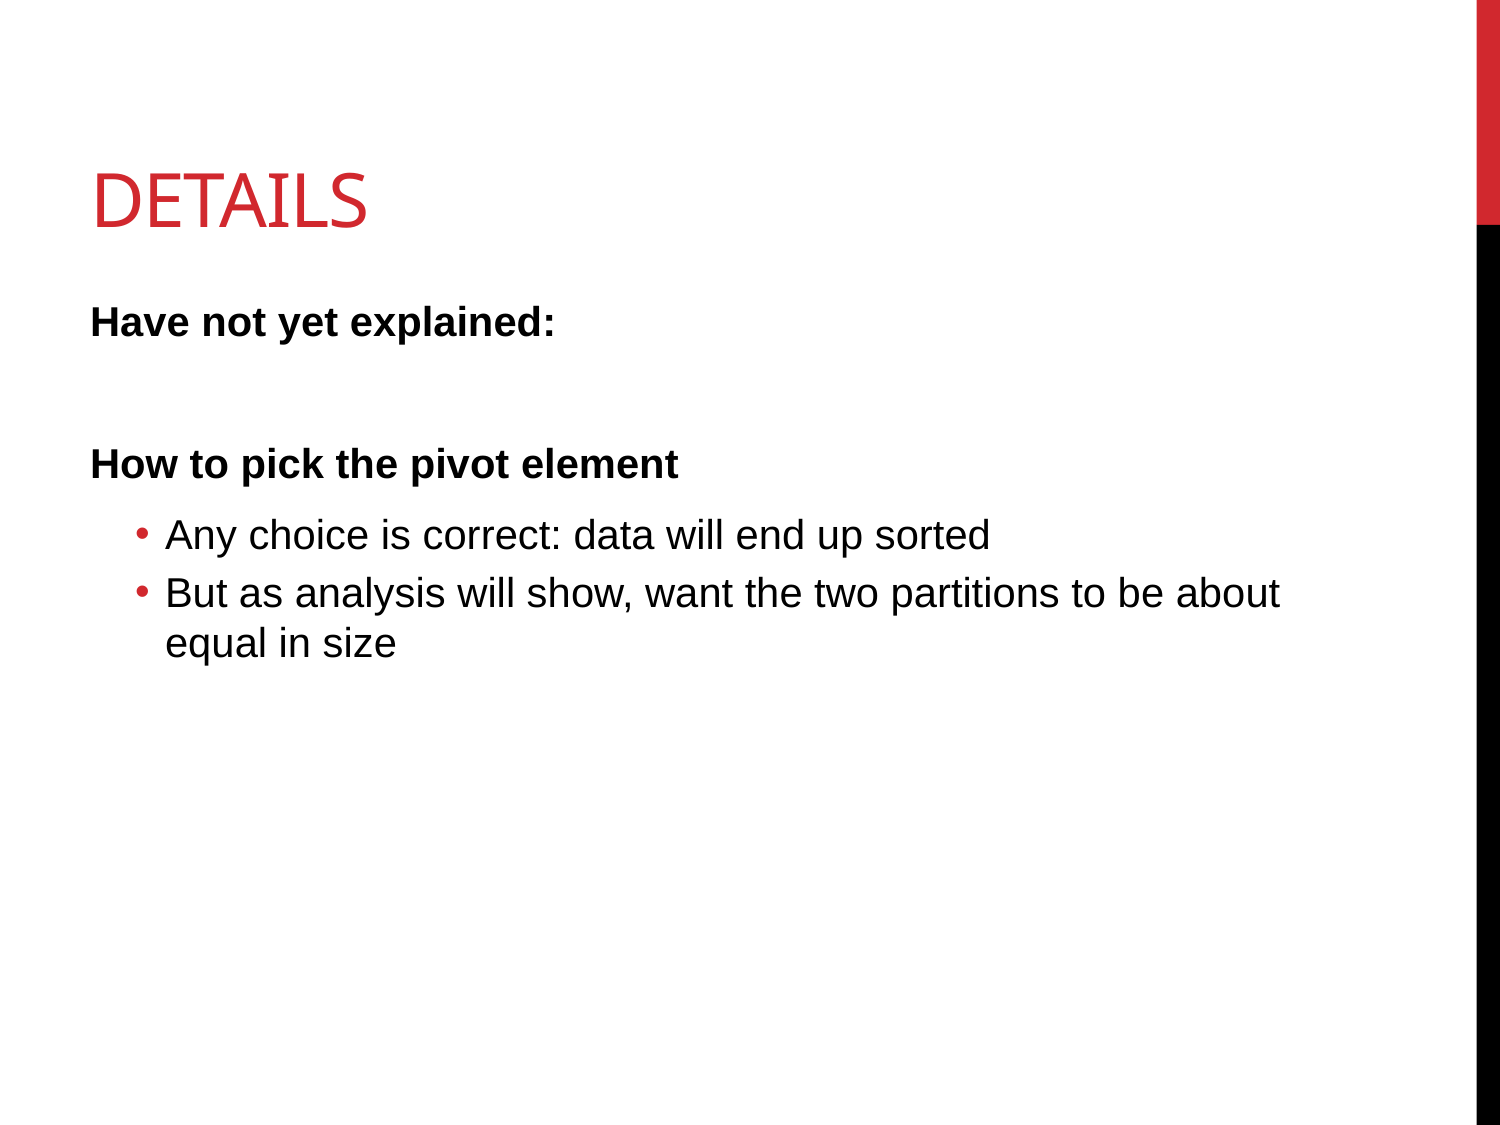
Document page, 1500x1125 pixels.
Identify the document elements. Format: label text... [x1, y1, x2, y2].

title Details [75, 25, 1025, 250]
list Have not yet explained: How to pick the pivot element Any choice is correct: data will end up sorted But as analysis will show, want the two partitions to be about equal in size [75, 287, 1325, 1005]
